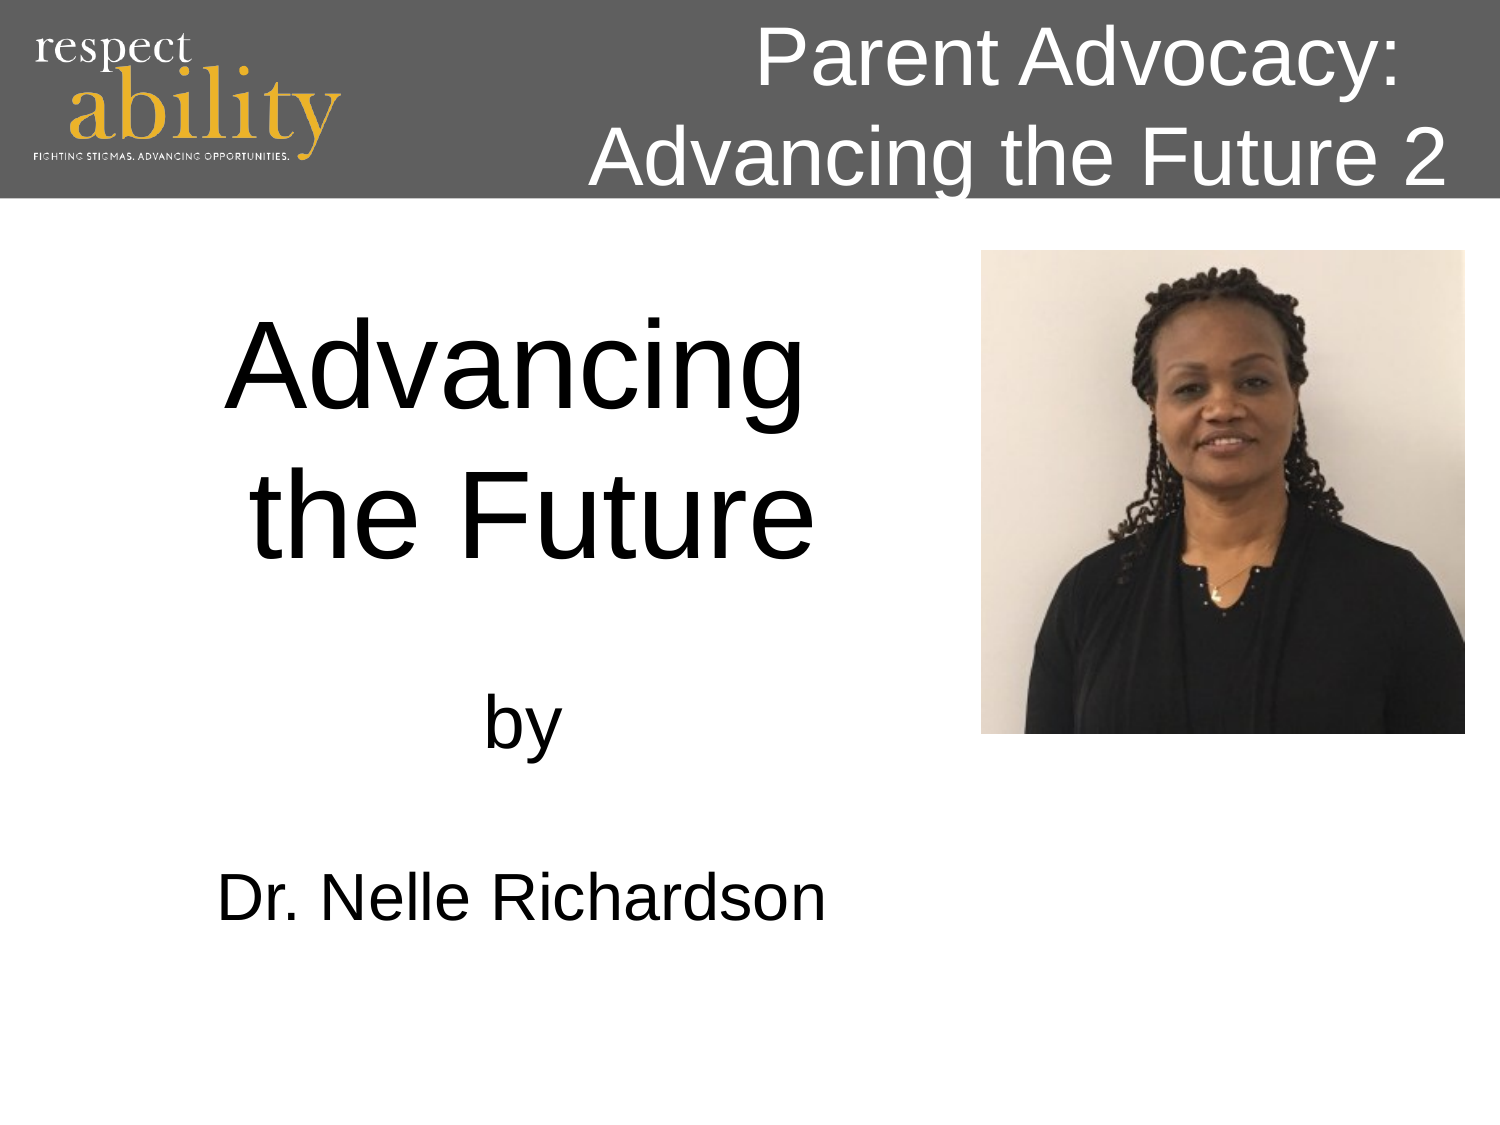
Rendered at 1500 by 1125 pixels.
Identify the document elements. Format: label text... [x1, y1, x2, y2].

picture [34, 33, 341, 163]
picture [980, 250, 1465, 735]
text_box Advancing the Future by Dr. Nelle Richardson [51, 268, 1016, 1072]
title Parent Advocacy: Advancing the Future 2 [332, 0, 1465, 78]
